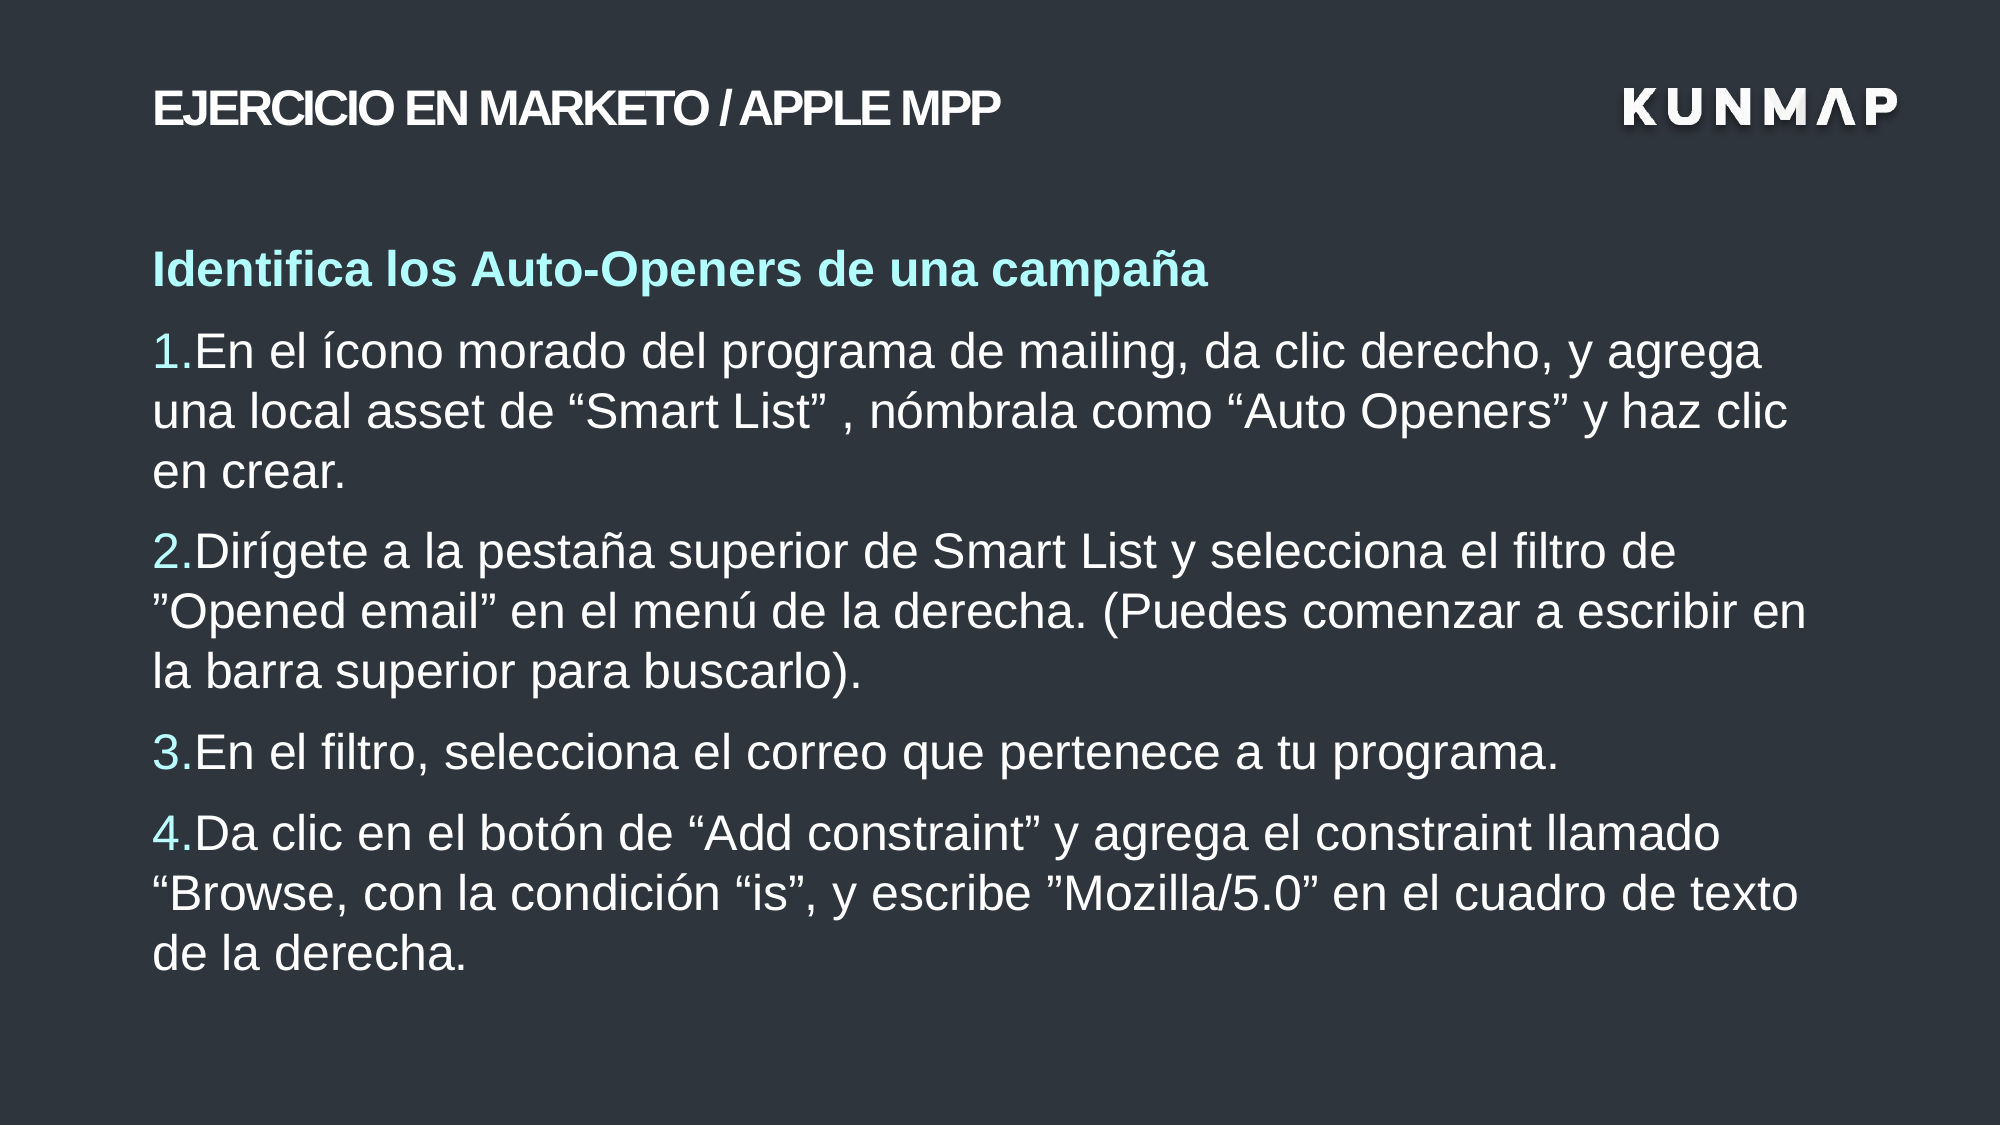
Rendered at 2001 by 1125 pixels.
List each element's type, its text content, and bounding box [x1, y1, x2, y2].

picture [1862, 88, 1897, 125]
list Identifica los Auto-Openers de una campaña En el ícono morado del programa de mailing, da clic derecho, y agrega una local asset de “Smart List” , nómbrala como “Auto Openers” y haz clic en crear. Dirígete a la pestaña superior de Smart List y selecciona el filtro de ”Opened email” en el menú de la derecha. (Puedes comenzar a escribir en la barra superior para buscarlo). En el filtro, selecciona el correo que pertenece a tu programa. Da clic en el botón de “Add constraint” y agrega el constraint llamado “Browse, con la condición “is”, y escribe ”Mozilla/5.0” en el cuadro de texto de la derecha. [137, 235, 1862, 1014]
title EJERCICIO EN MARKETO / APPLE MPP [137, 74, 1862, 207]
